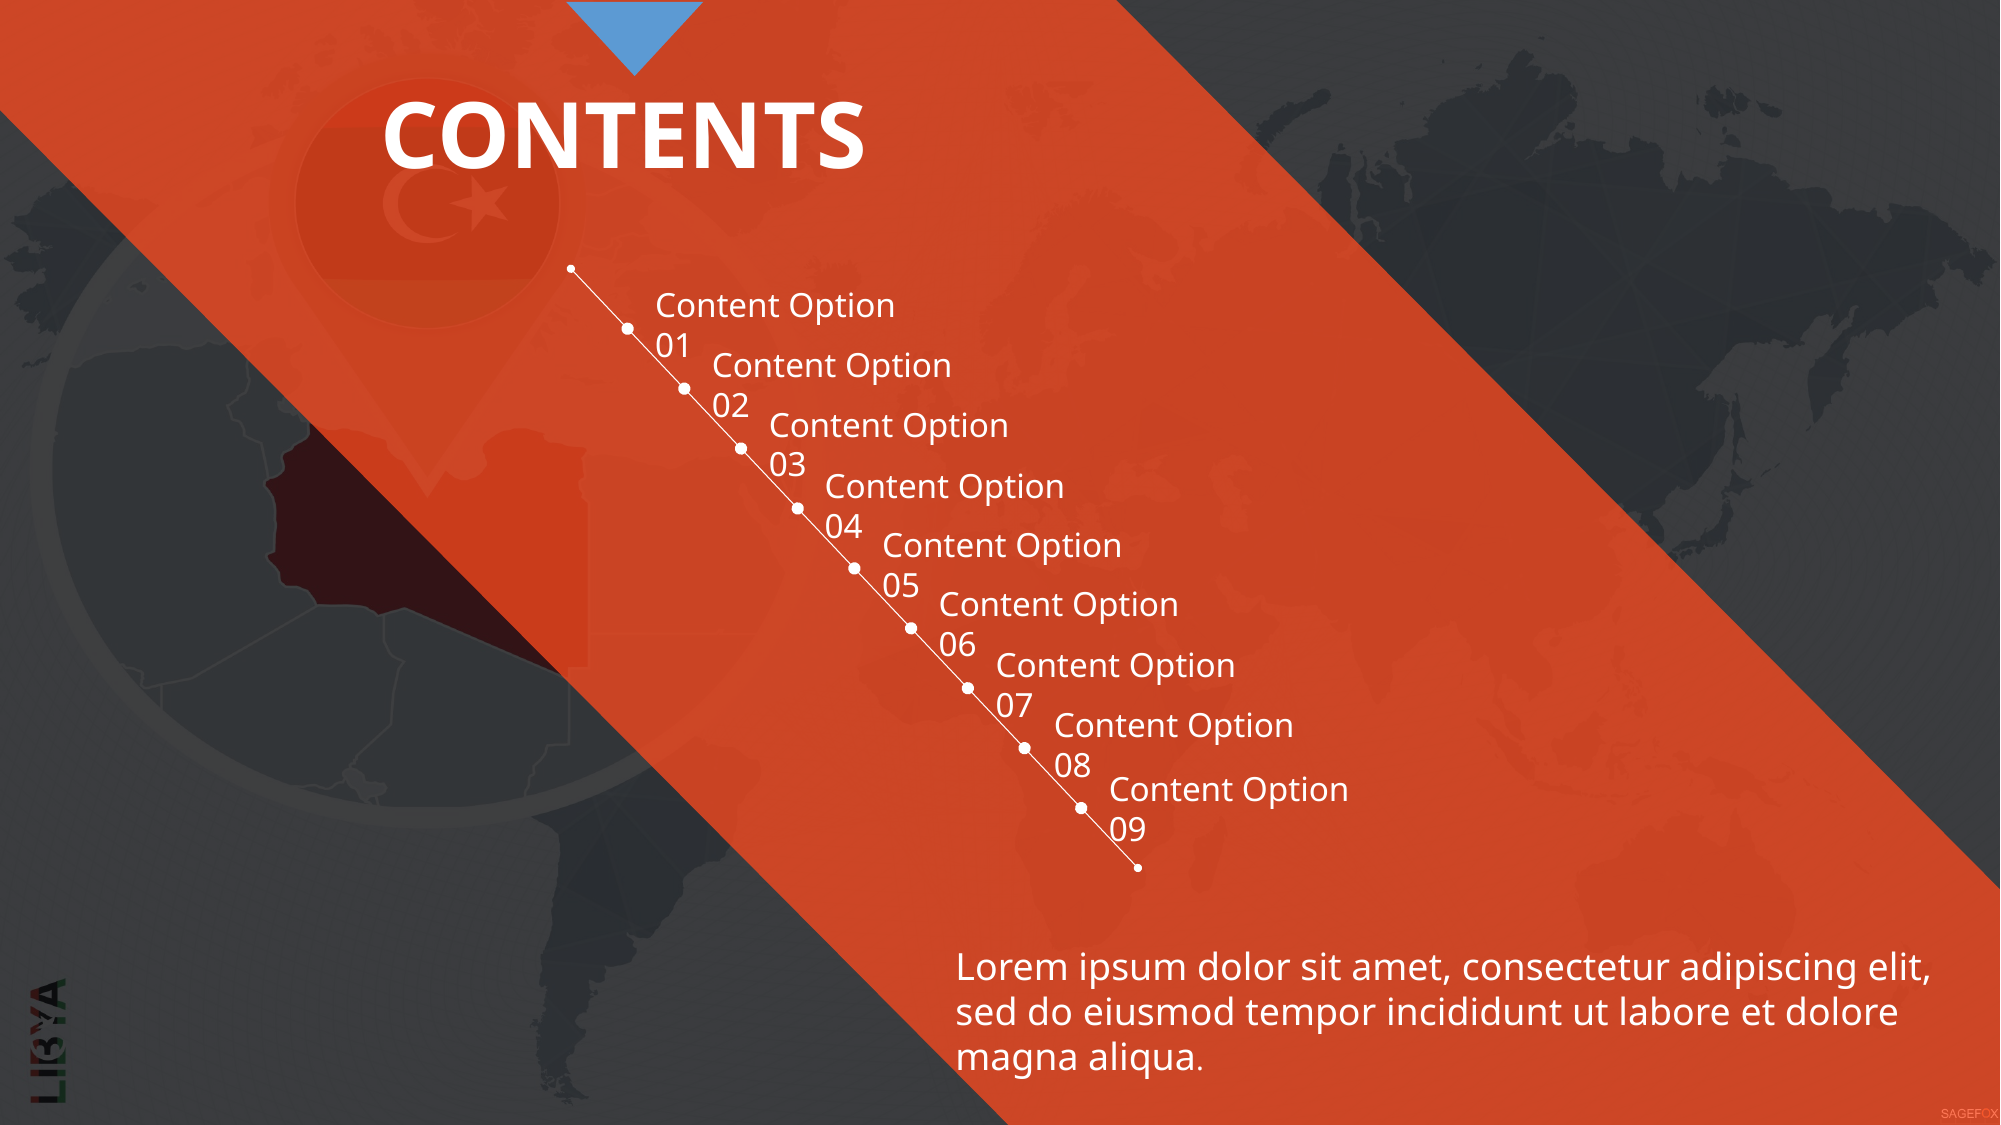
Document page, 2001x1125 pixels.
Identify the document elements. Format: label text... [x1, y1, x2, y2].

text_box Lorem ipsum dolor sit amet, consectetur adipiscing elit, sed do eiusmod tempor incididunt ut labore et dolore magna aliqua. [940, 935, 2000, 1085]
text_box Content Option 09 [1093, 761, 1394, 856]
text_box Content Option 06 [924, 576, 1224, 671]
text_box Content Option 02 [697, 336, 998, 432]
text_box Content Option 08 [1038, 696, 1339, 792]
text_box [563, 0, 706, 78]
text_box Content Option 04 [809, 458, 1110, 553]
text_box [0, 0, 2000, 1058]
text_box Content Option 01 [640, 277, 941, 372]
text_box Content Option 05 [867, 517, 1168, 612]
text_box Content Option 07 [980, 636, 1281, 732]
text_box CONTENTS [324, 69, 924, 194]
text_box Content Option 03 [753, 396, 1054, 491]
text_box [967, 1085, 2000, 1125]
